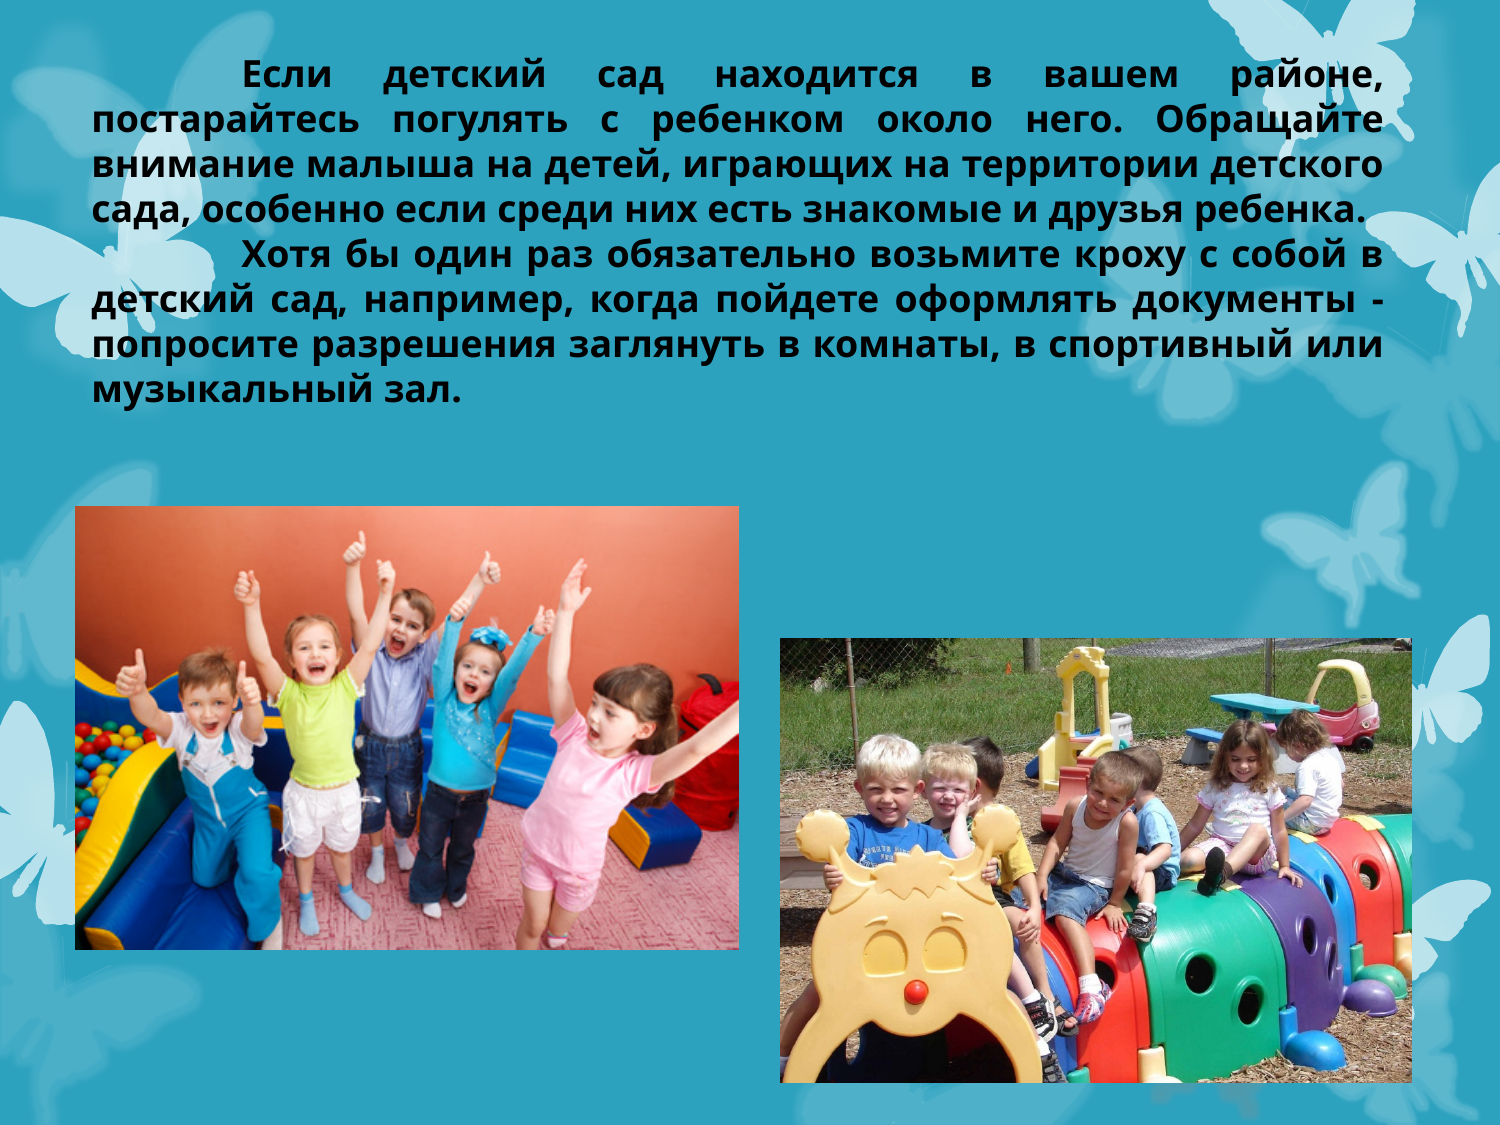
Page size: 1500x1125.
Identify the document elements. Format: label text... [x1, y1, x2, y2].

text_box Если детский сад находится в вашем районе, постарайтесь погулять с ребенком около него. Обращайте внимание малыша на детей, играющих на территории детского сада, особенно если среди них есть знакомые и друзья ребенка. Хотя бы один раз обязательно возьмите кроху с собой в детский сад, например, когда пойдете оформлять документы - попросите разрешения заглянуть в комнаты, в спортивный или музыкальный зал. [76, 42, 1400, 418]
picture [780, 638, 1412, 1083]
picture [75, 506, 739, 950]
